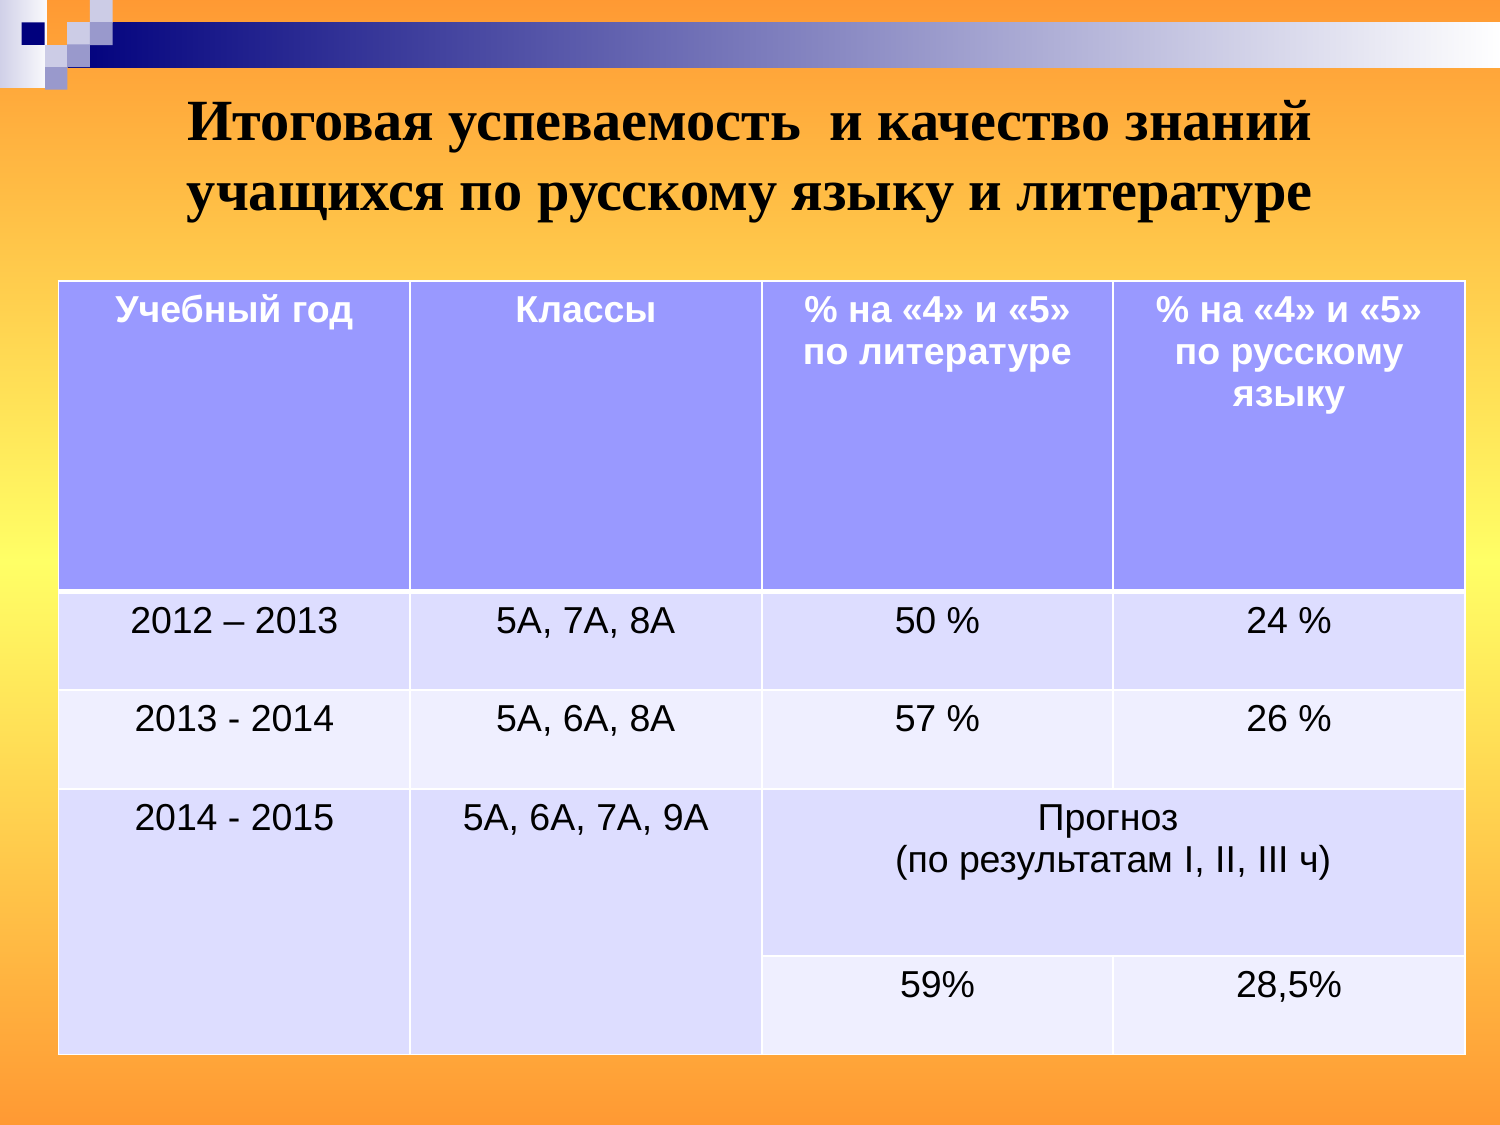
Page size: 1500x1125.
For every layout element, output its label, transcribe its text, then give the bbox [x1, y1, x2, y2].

table_cell 59% [763, 957, 1112, 1054]
table_cell 57 % [763, 691, 1112, 788]
table_cell 50 % [763, 594, 1112, 689]
table_header Учебный год [59, 282, 409, 589]
table_cell 2013 - 2014 [59, 691, 409, 788]
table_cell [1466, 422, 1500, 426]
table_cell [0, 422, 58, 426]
table_header Классы [411, 282, 761, 589]
table_cell Прогноз (по результатам I, II, III ч) [763, 790, 1464, 955]
table_cell 5А, 6А, 7А, 9А [411, 790, 761, 1054]
table_cell 26 % [1114, 691, 1464, 788]
table_cell 2012 – 2013 [59, 594, 409, 689]
table_header % на «4» и «5» по русскому языку [1114, 282, 1464, 589]
table_header % на «4» и «5» по литературе [763, 282, 1112, 589]
table_cell 24 % [1114, 594, 1464, 689]
table_cell 5А, 7А, 8А [411, 594, 761, 689]
title Итоговая успеваемость и качество знаний учащихся по русскому языку и литературе [74, 74, 1426, 280]
table_cell 2014 - 2015 [59, 790, 409, 1054]
table_cell 5А, 6А, 8А [411, 691, 761, 788]
table_cell 28,5% [1114, 957, 1464, 1054]
